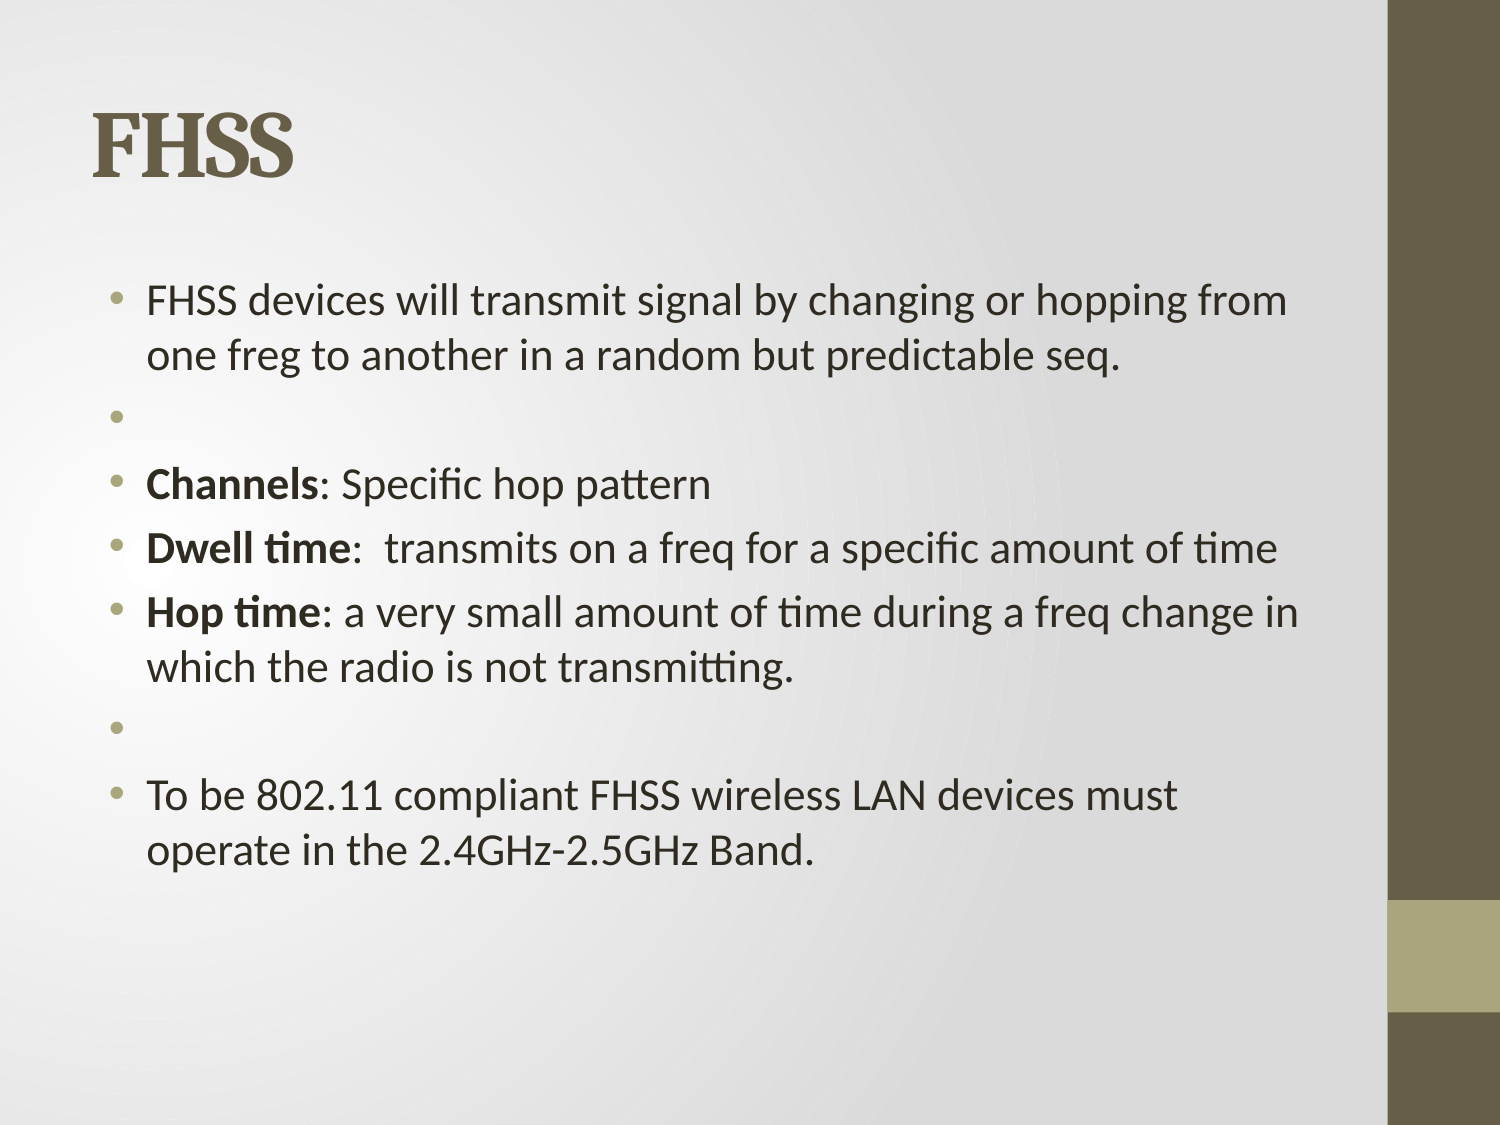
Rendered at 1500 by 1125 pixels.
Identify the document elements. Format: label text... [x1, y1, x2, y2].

title FHSS [75, 45, 1325, 233]
list FHSS devices will transmit signal by changing or hopping from one freg to another in a random but predictable seq. Channels: Specific hop pattern Dwell time: transmits on a freq for a specific amount of time Hop time: a very small amount of time during a freq change in which the radio is not transmitting. To be 802.11 compliant FHSS wireless LAN devices must operate in the 2.4GHz-2.5GHz Band. [75, 262, 1325, 1050]
